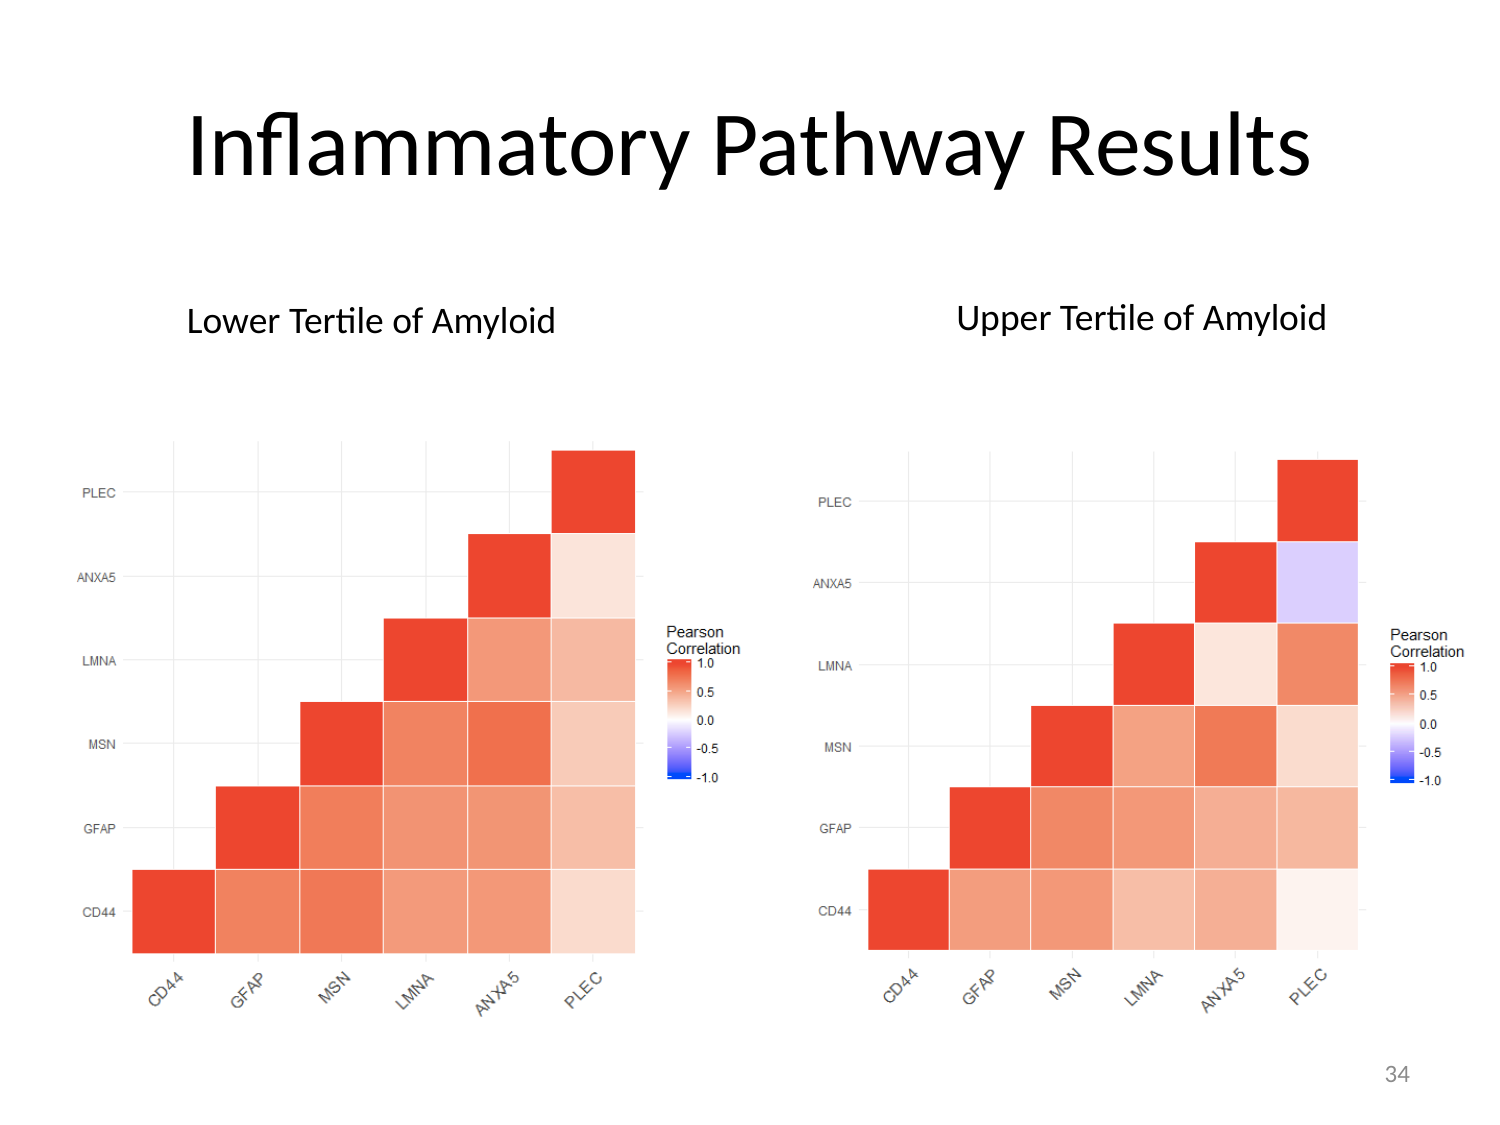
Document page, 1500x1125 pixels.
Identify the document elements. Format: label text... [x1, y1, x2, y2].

text_box Upper Tertile of Amyloid [941, 285, 1352, 346]
title Inflammatory Pathway Results [75, 45, 1425, 233]
text_box Lower Tertile of Amyloid [172, 288, 581, 349]
picture [74, 435, 755, 1017]
picture [810, 436, 1480, 1017]
slide_number 34 [1074, 1042, 1425, 1103]
